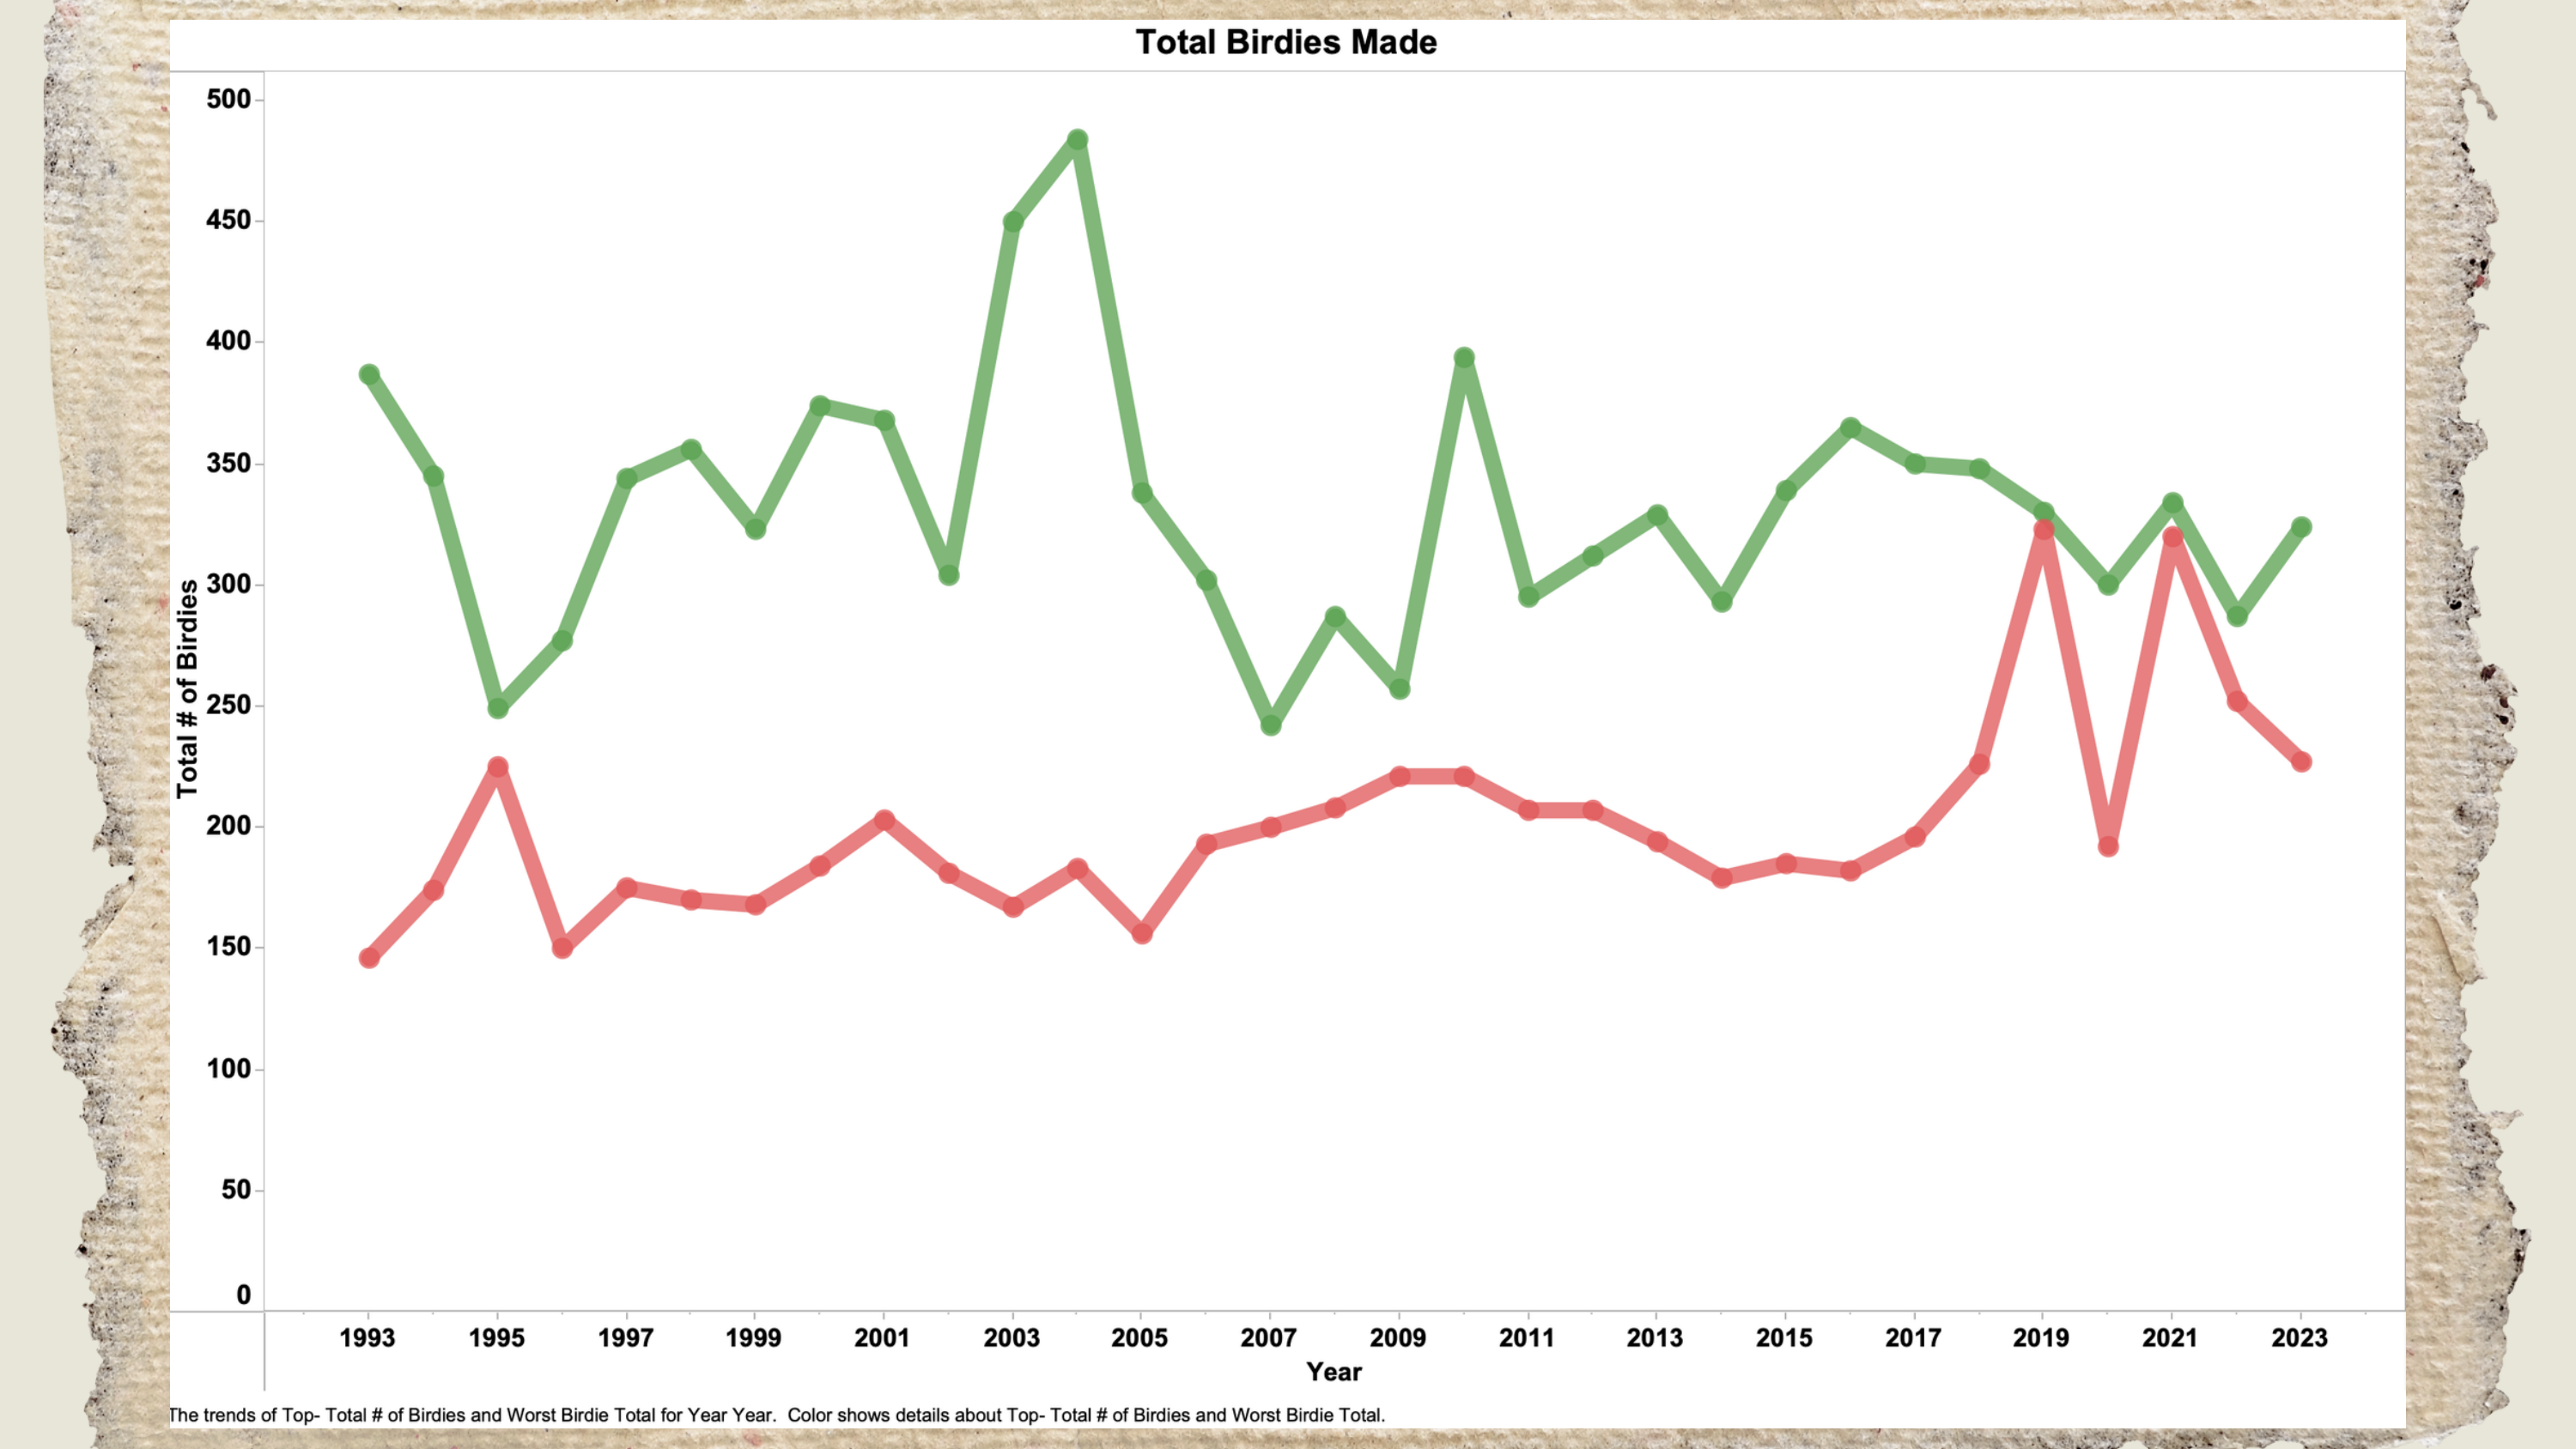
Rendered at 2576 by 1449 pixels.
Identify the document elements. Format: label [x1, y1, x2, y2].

text_box [170, 20, 2406, 1428]
text_box [43, 0, 2532, 1449]
